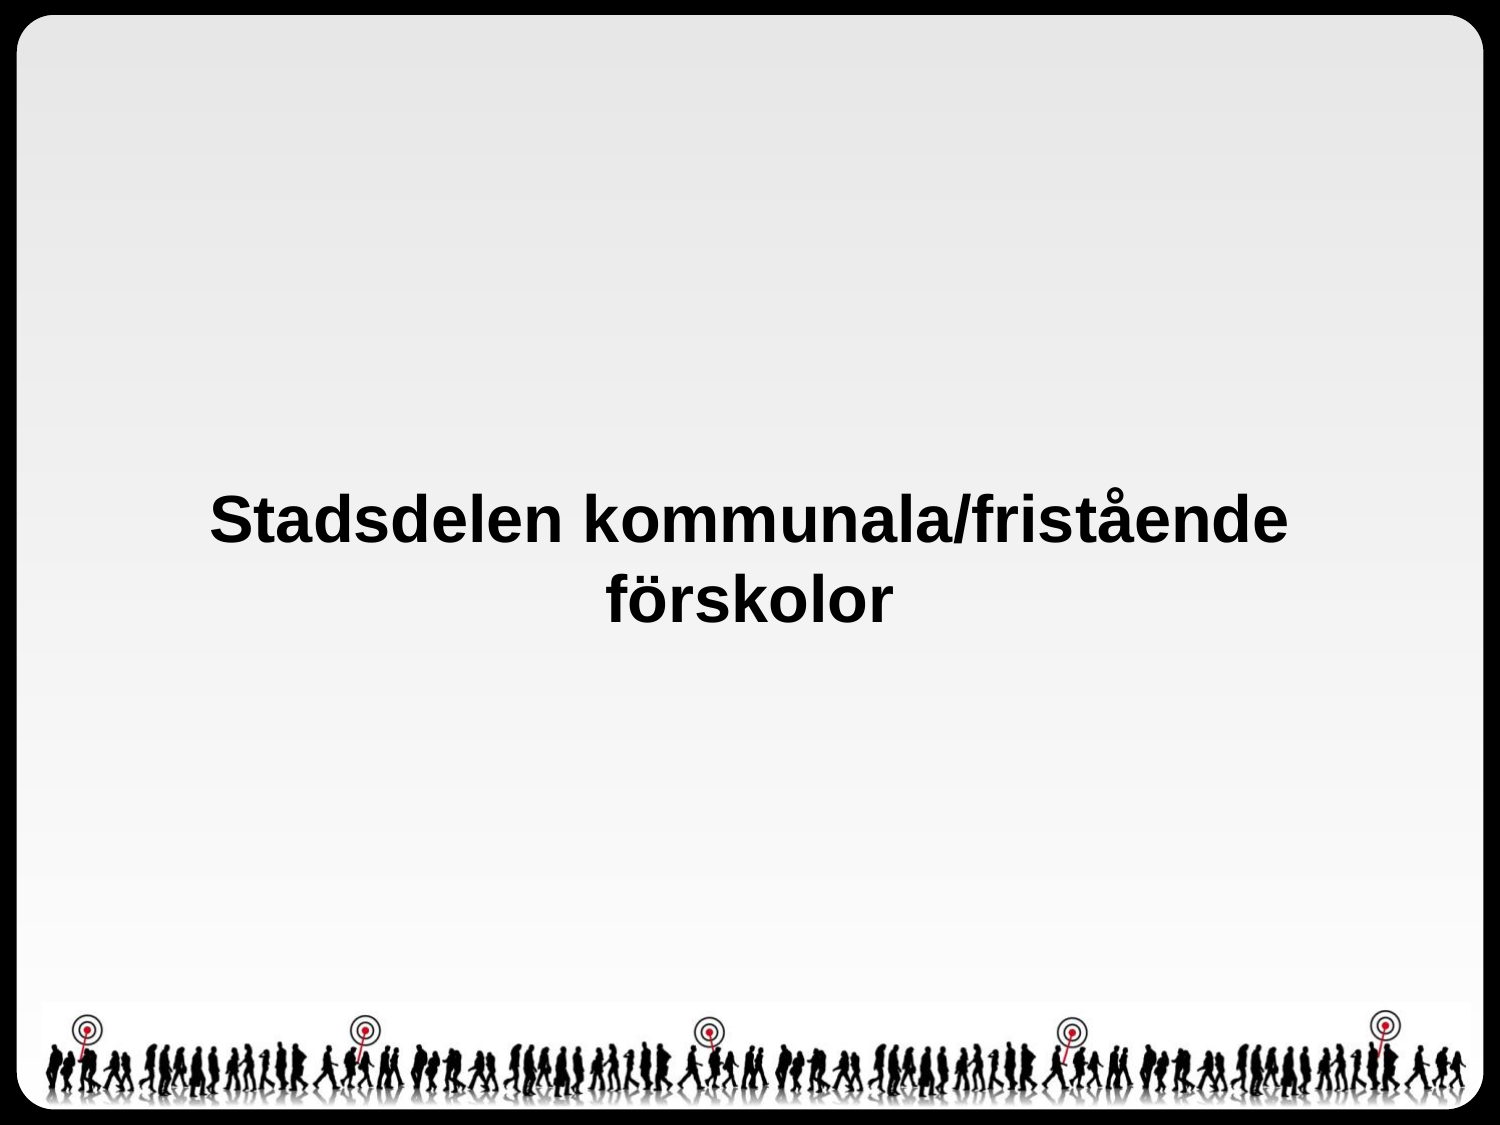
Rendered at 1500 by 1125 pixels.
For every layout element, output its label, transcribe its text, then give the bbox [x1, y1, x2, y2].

picture [42, 1002, 1471, 1109]
text_box Stadsdelen kommunala/fristående förskolor [62, 468, 1438, 644]
